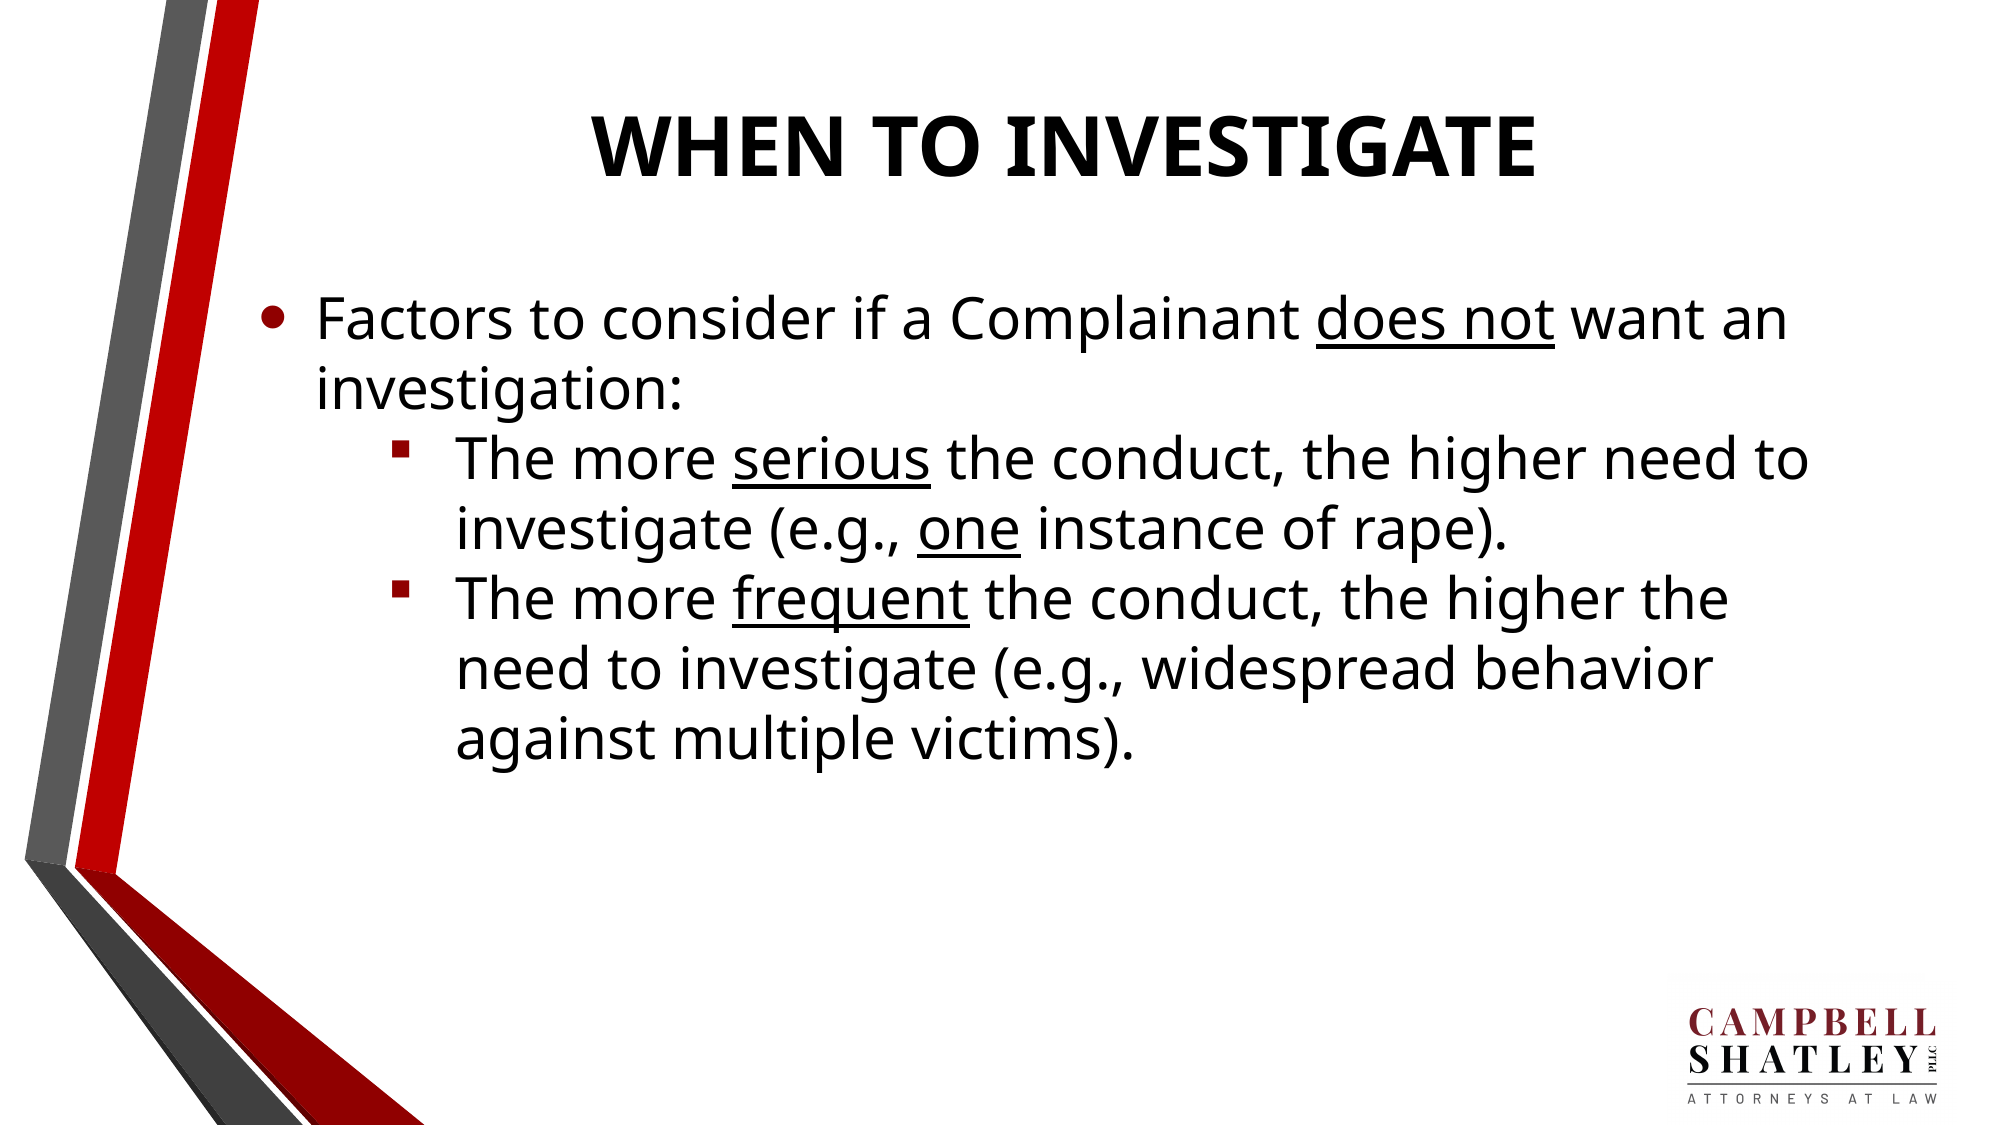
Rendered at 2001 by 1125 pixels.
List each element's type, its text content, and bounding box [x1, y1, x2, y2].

list Factors to consider if a Complainant does not want an investigation: The more serious the conduct, the higher need to investigate (e.g., one instance of rape). The more frequent the conduct, the higher the need to investigate (e.g., widespread behavior against multiple victims). [243, 273, 1887, 982]
title WHEN TO INVESTIGATE [243, 63, 1887, 224]
picture [1667, 973, 1957, 1125]
